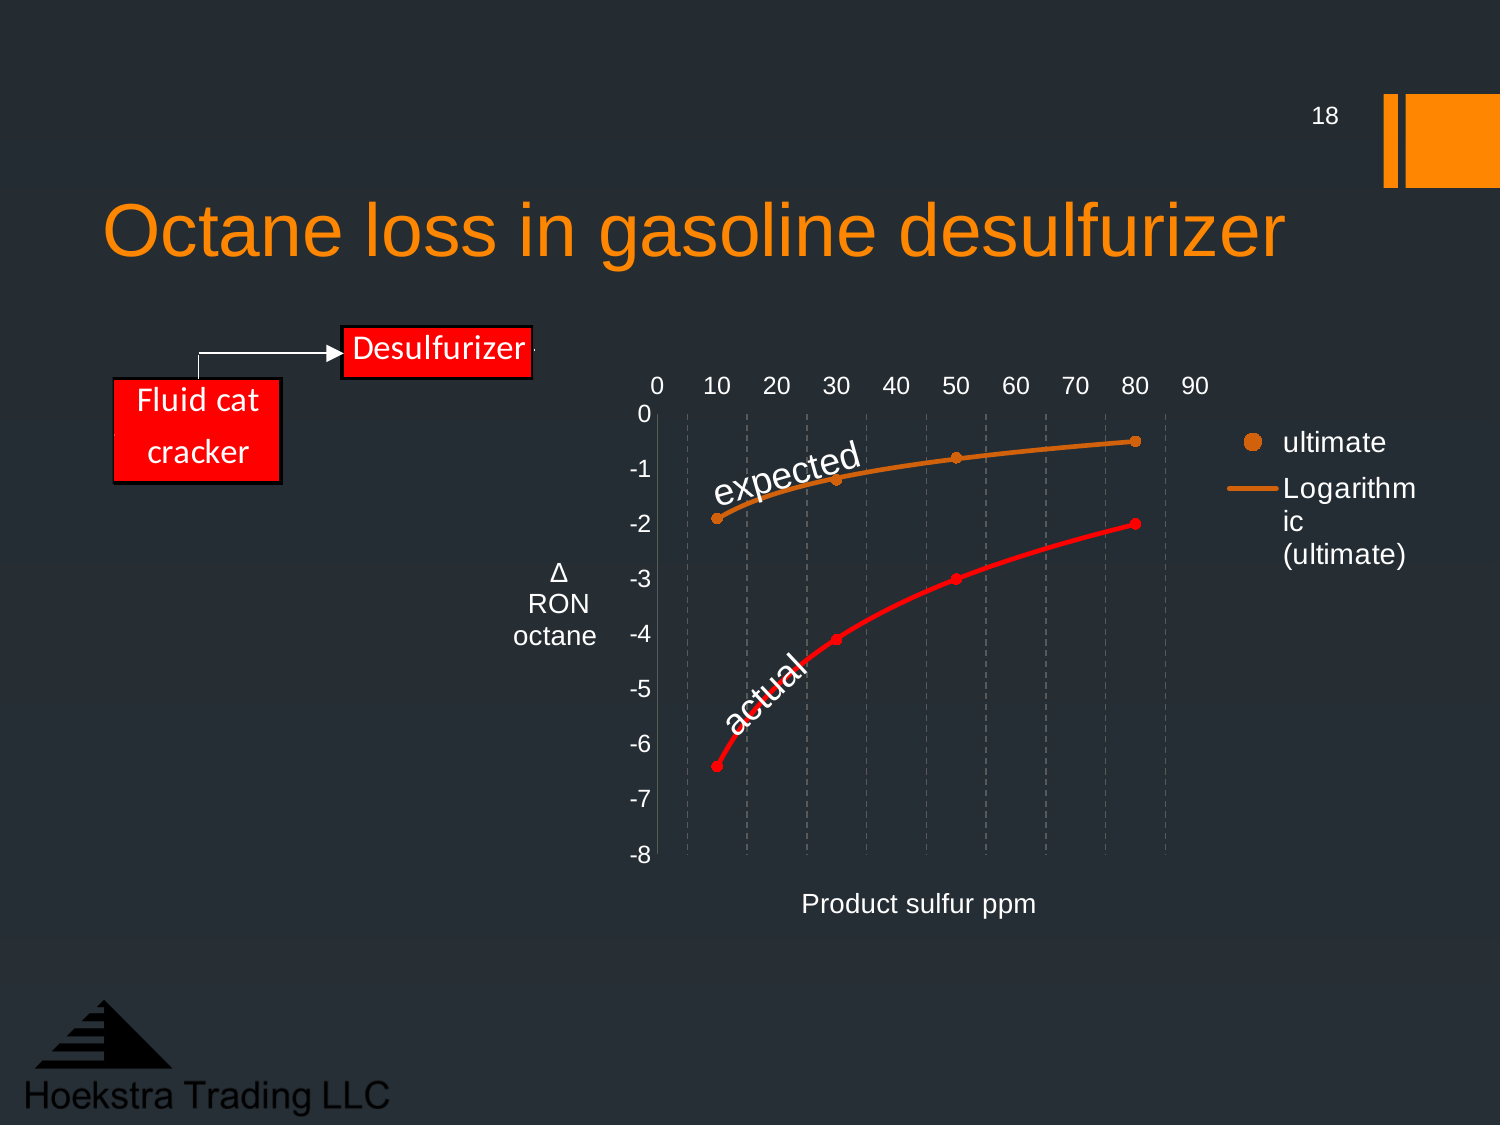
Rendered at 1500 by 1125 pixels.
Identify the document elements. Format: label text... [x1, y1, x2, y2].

picture [111, 273, 536, 538]
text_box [668, 441, 878, 725]
slide_number 18 [1199, 90, 1355, 140]
picture [0, 974, 1372, 1125]
title Octane loss in gasoline desulfurizer [87, 90, 1332, 280]
chart [480, 360, 1449, 953]
